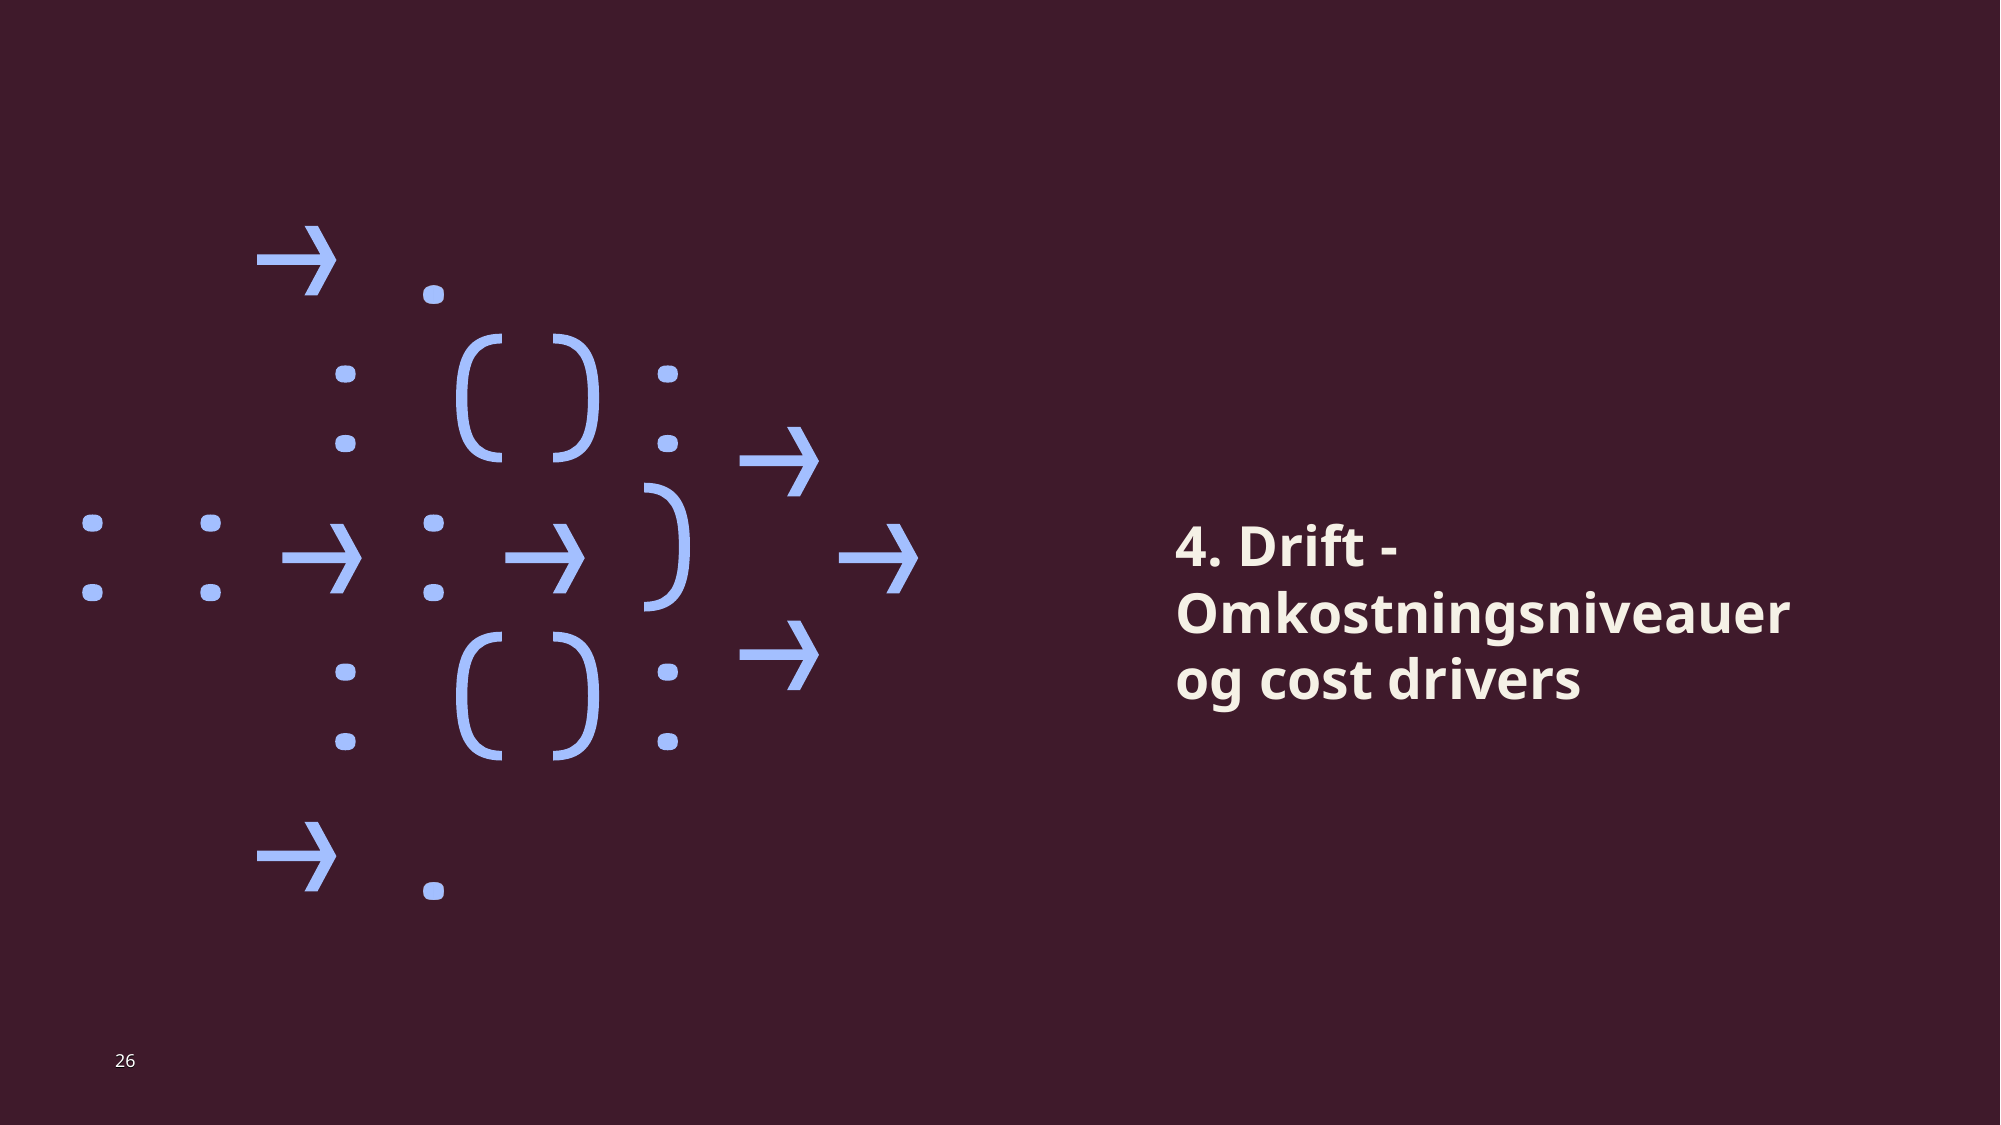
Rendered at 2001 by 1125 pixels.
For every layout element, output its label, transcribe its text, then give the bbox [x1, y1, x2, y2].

text_box [423, 514, 444, 532]
text_box 4. Drift -Omkostningsniveauer og cost drivers [1160, 503, 1866, 718]
text_box [553, 333, 600, 463]
text_box [335, 733, 356, 751]
text_box [200, 583, 221, 602]
text_box [200, 514, 221, 532]
text_box [838, 523, 919, 594]
text_box [456, 631, 502, 761]
text_box [282, 523, 362, 594]
text_box [82, 514, 103, 532]
text_box [553, 631, 600, 761]
text_box [335, 663, 356, 681]
text_box [82, 583, 103, 602]
text_box [257, 225, 337, 296]
text_box [456, 333, 502, 463]
text_box [739, 620, 819, 691]
picture [423, 285, 445, 304]
text_box [505, 523, 585, 594]
text_box [335, 434, 356, 453]
text_box [335, 365, 356, 383]
text_box [657, 733, 678, 751]
text_box [739, 426, 819, 497]
picture [423, 881, 445, 900]
text_box [657, 663, 678, 681]
text_box [257, 821, 337, 892]
text_box [657, 365, 678, 383]
text_box [657, 434, 678, 453]
text_box [423, 583, 444, 602]
text_box [644, 482, 691, 612]
